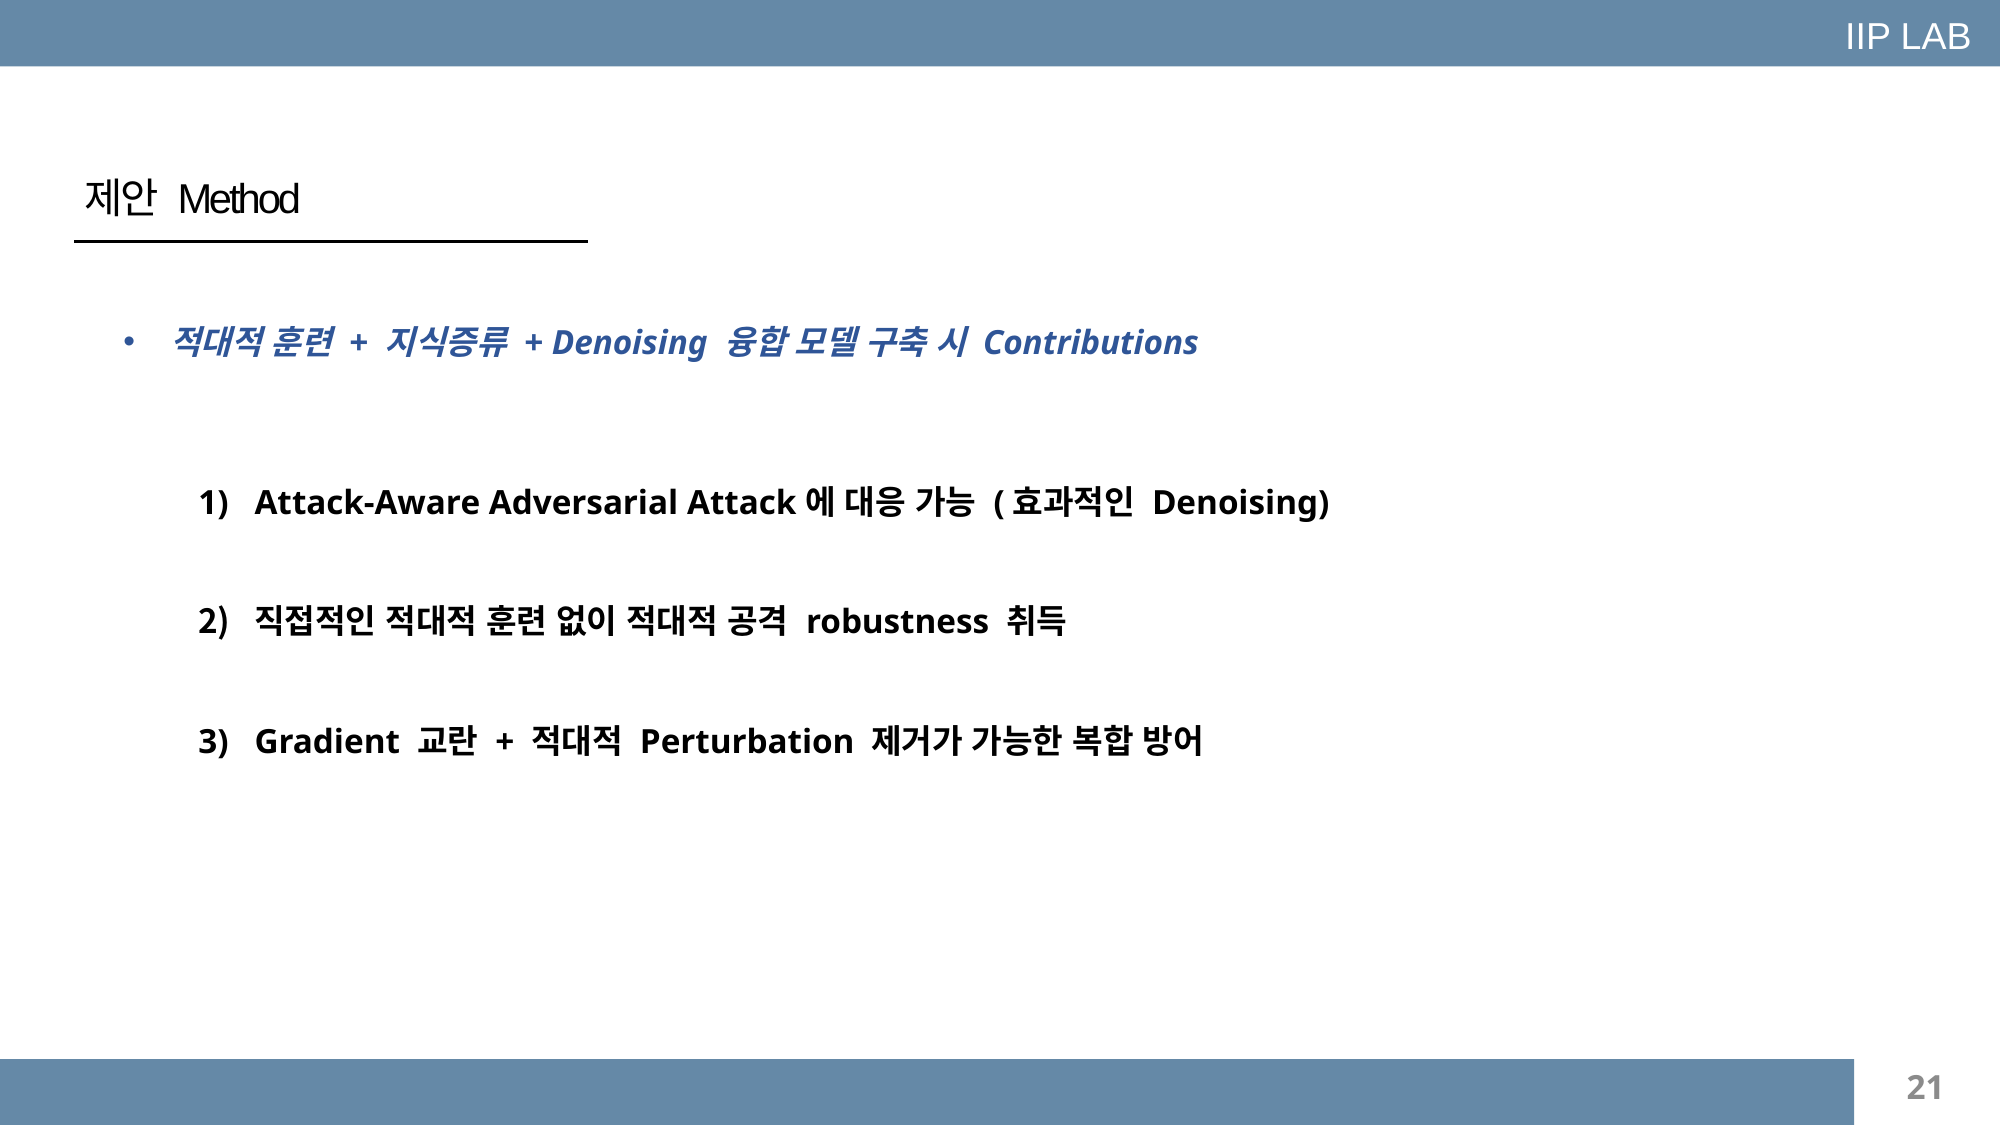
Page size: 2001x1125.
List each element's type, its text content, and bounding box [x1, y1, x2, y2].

text_box [0, 1058, 1855, 1125]
slide_number 21 [1889, 1059, 1960, 1119]
text_box IIP LAB [1830, 4, 1987, 65]
text_box 제안 Method [70, 164, 1196, 230]
text_box [0, 0, 2000, 67]
text_box 적대적 훈련 + 지식증류 + Denoising 융합 모델 구축 시 Contributions Attack-Aware Adversarial Attack에 대응 가능 (효과적인 Denoising) 직접적인 적대적 훈련 없이 적대적 공격 robustness 취득 Gradient 교란 + 적대적 Perturbation 제거가 가능한 복합 방어 [108, 313, 1345, 848]
